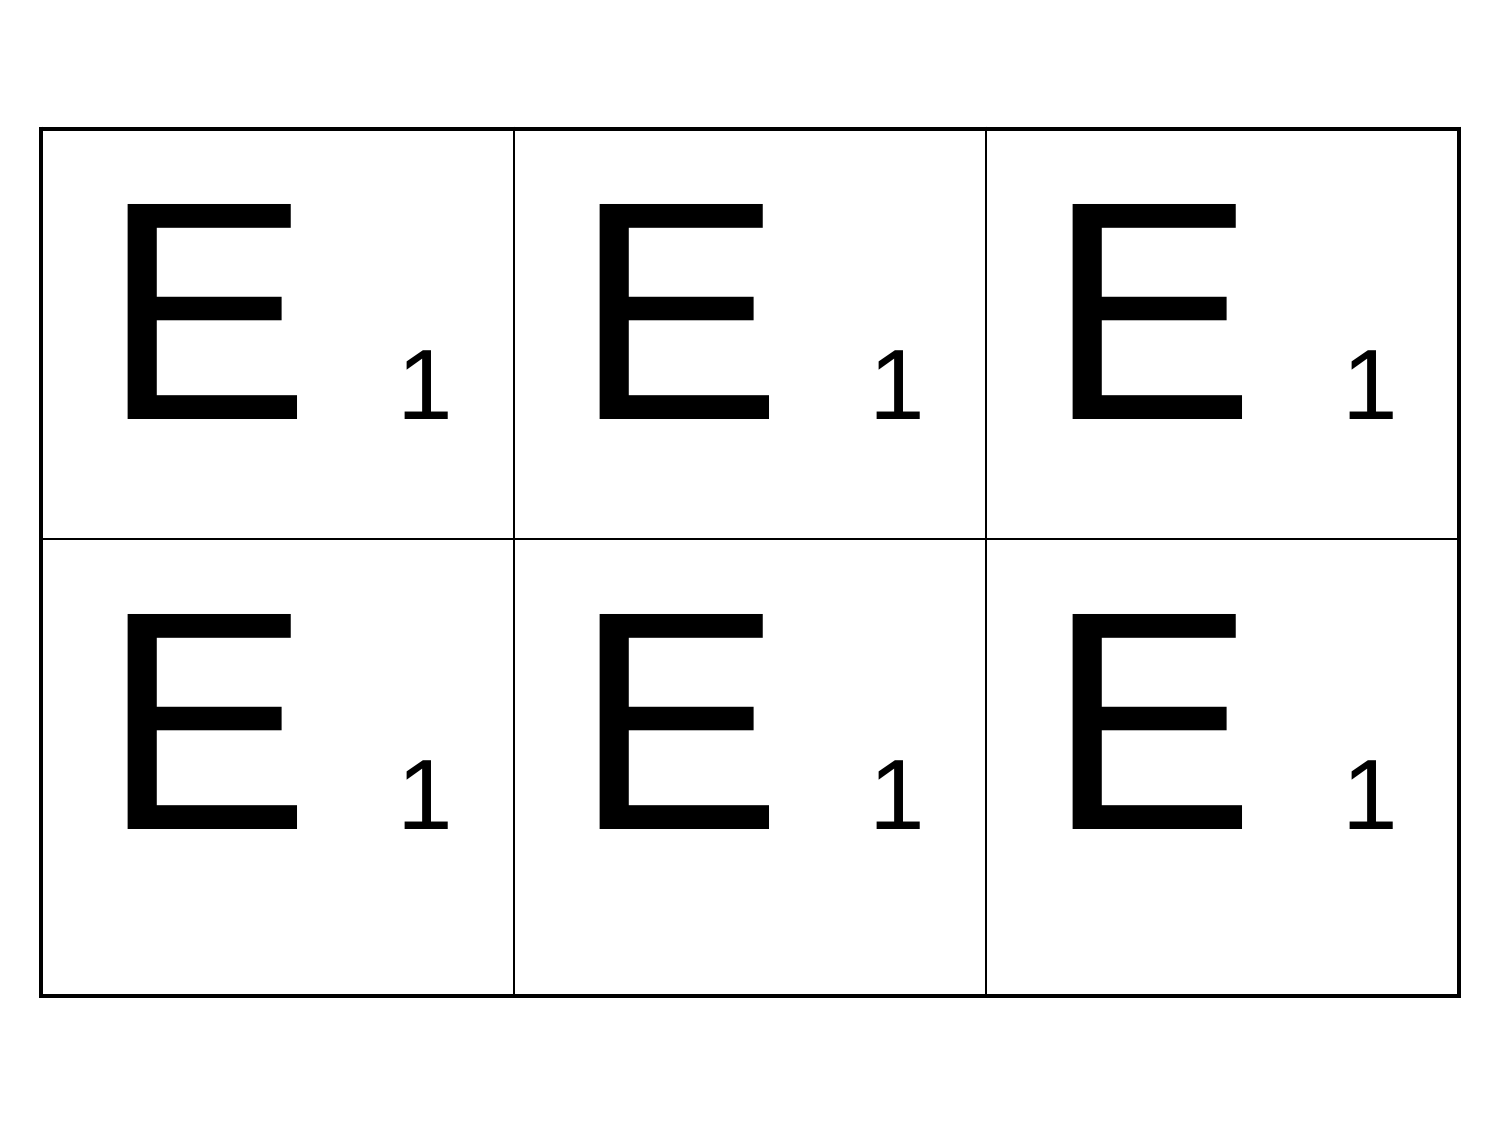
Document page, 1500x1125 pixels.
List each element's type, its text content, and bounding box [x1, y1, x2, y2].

table_header E 1 [515, 131, 985, 538]
table_cell E 1 [43, 540, 513, 994]
table_header E 1 [987, 131, 1457, 538]
table_cell E 1 [987, 540, 1457, 994]
table_cell E 1 [515, 540, 985, 994]
table_header E 1 [43, 131, 513, 538]
